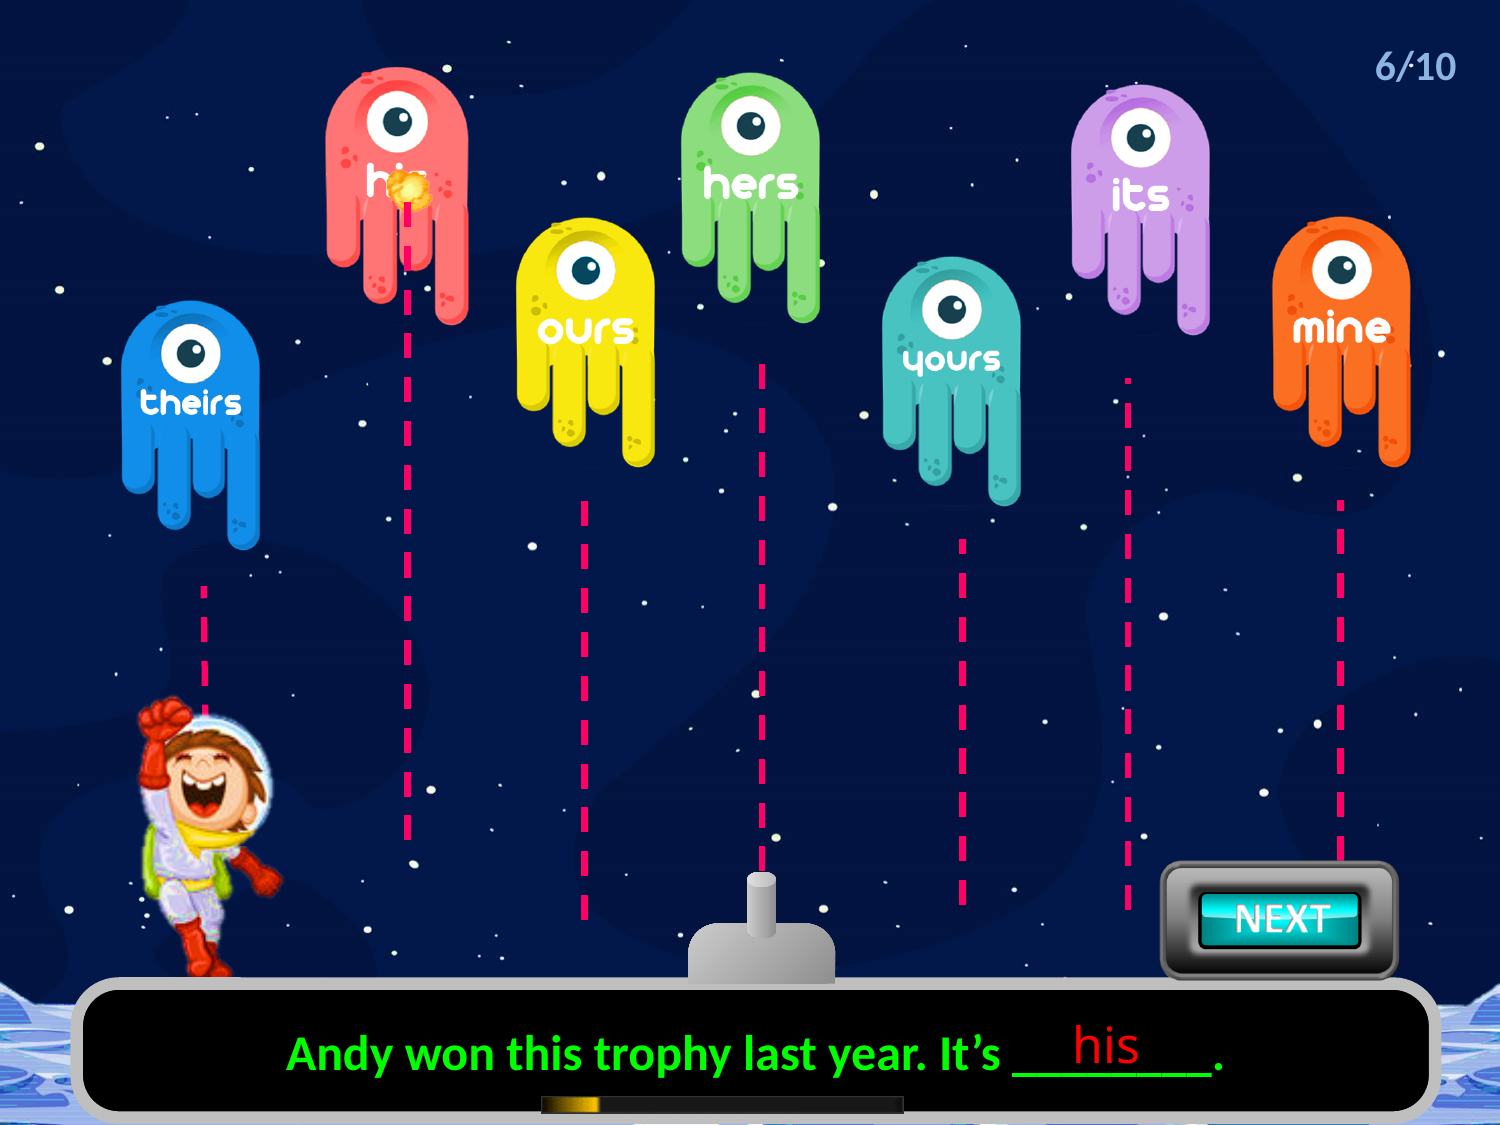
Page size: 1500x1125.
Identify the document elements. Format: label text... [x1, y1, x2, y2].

text_box Andy won this trophy last year. It’s ________. [74, 981, 1363, 1120]
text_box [203, 585, 208, 683]
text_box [688, 871, 836, 984]
text_box 6/10 [1328, 30, 1472, 96]
picture [0, 0, 1500, 1125]
text_box his [1009, 1006, 1205, 1082]
